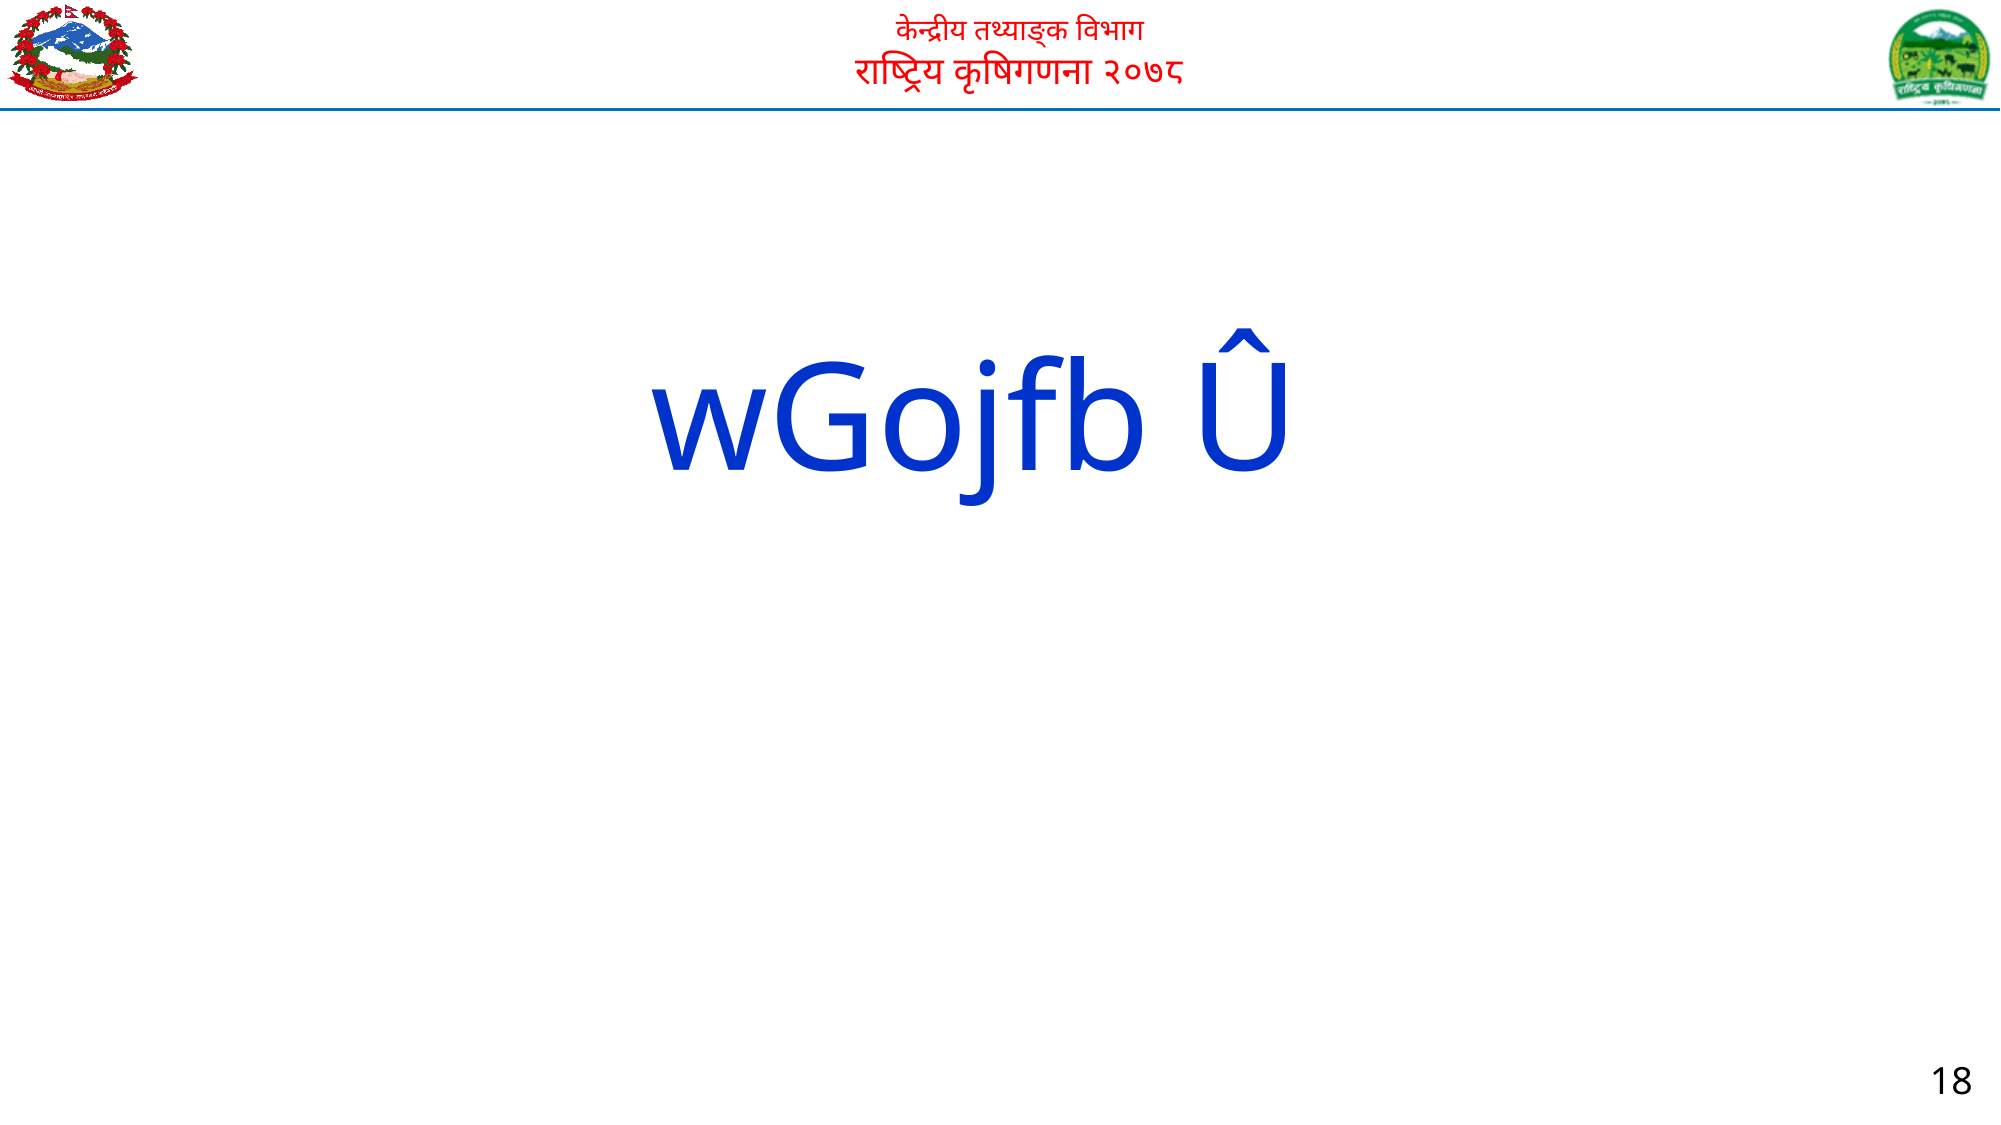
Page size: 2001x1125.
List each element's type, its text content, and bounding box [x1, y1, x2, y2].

picture [1887, 4, 1993, 108]
text_box 18 [1875, 1049, 1988, 1125]
list wGojfb Û [249, 312, 1700, 550]
picture [7, 4, 138, 101]
